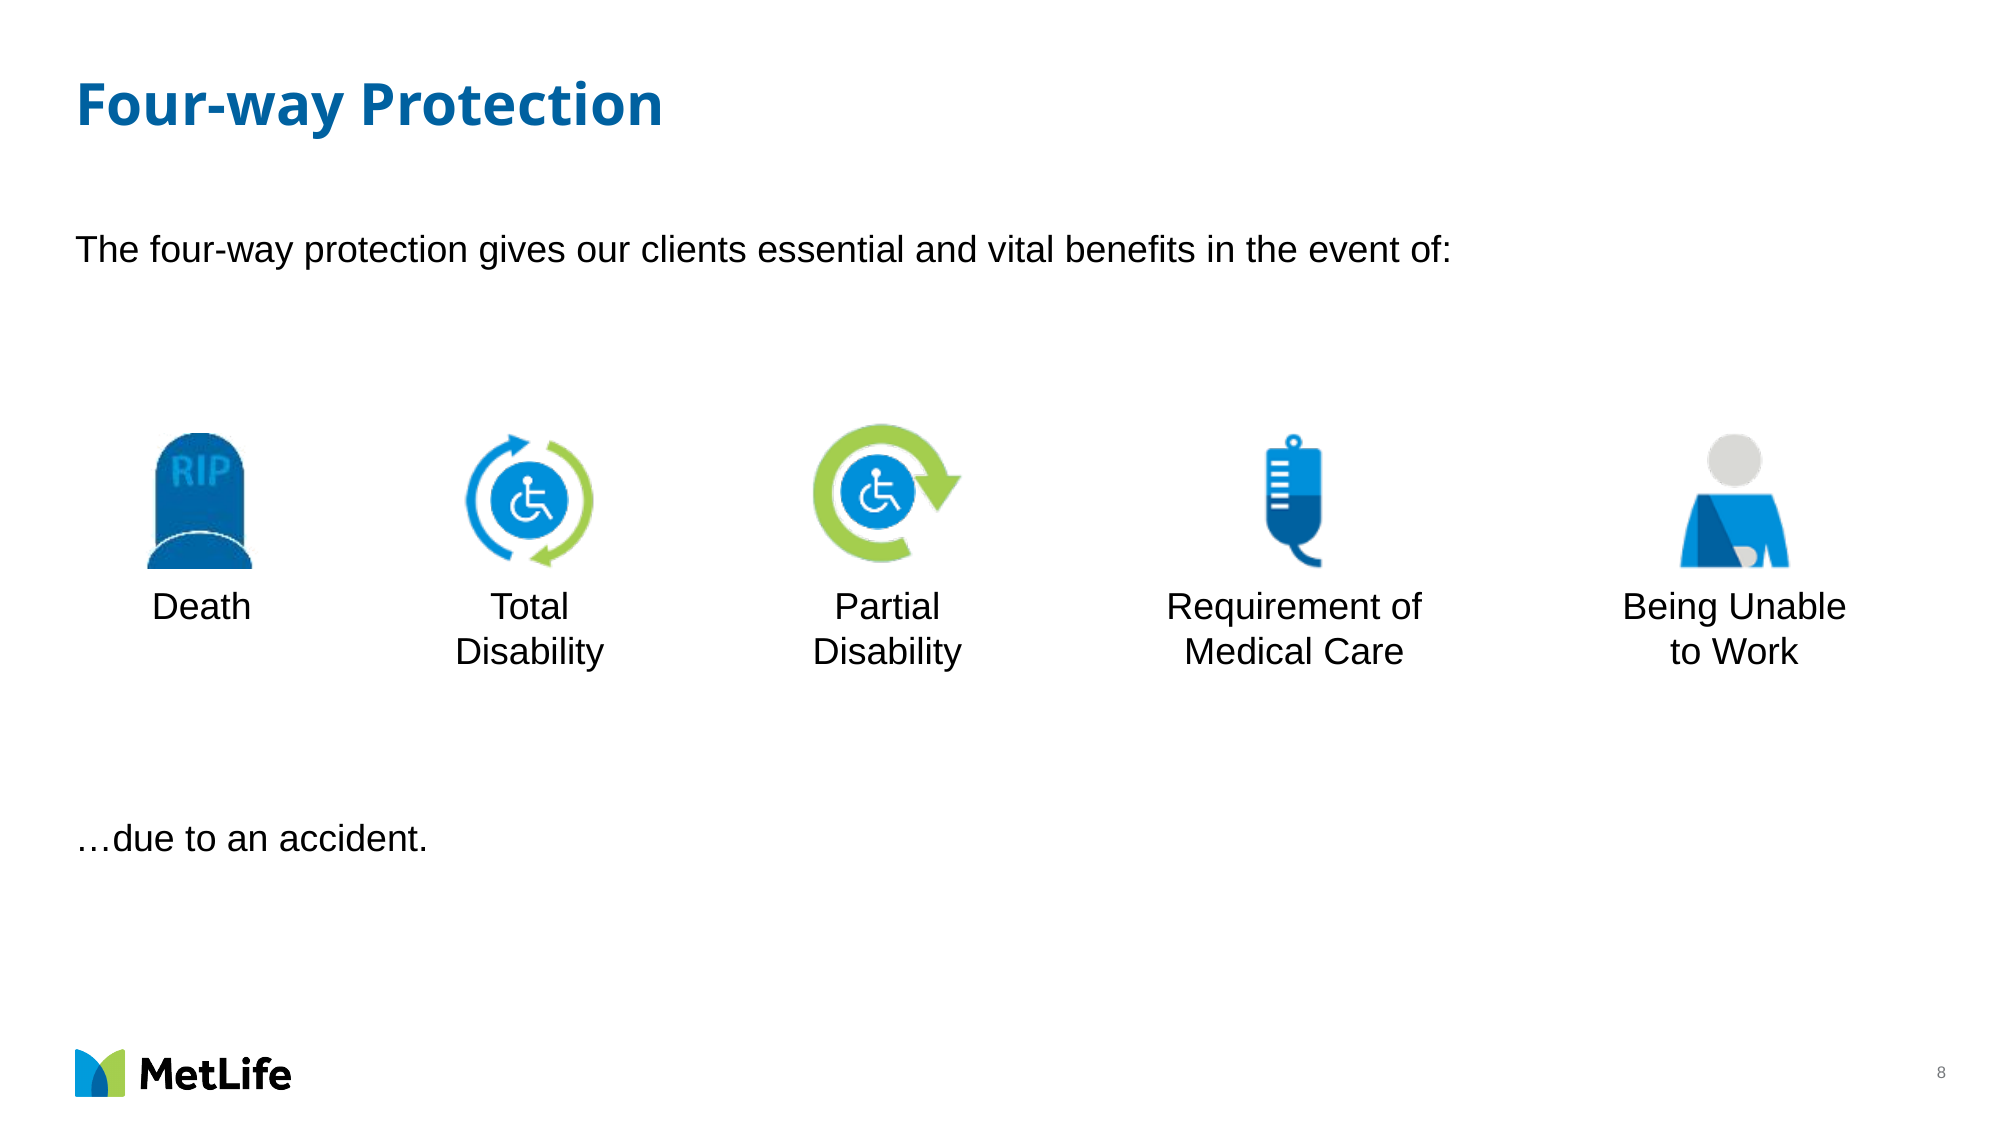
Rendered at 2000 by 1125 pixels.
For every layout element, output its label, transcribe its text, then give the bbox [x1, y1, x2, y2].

text_box …due to an accident. [74, 813, 1626, 875]
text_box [132, 418, 1864, 682]
title Four-way Protection [75, 75, 1626, 195]
picture [81, 1049, 291, 1097]
text_box The four-way protection gives our clients essential and vital benefits in the event of: [74, 224, 1626, 286]
